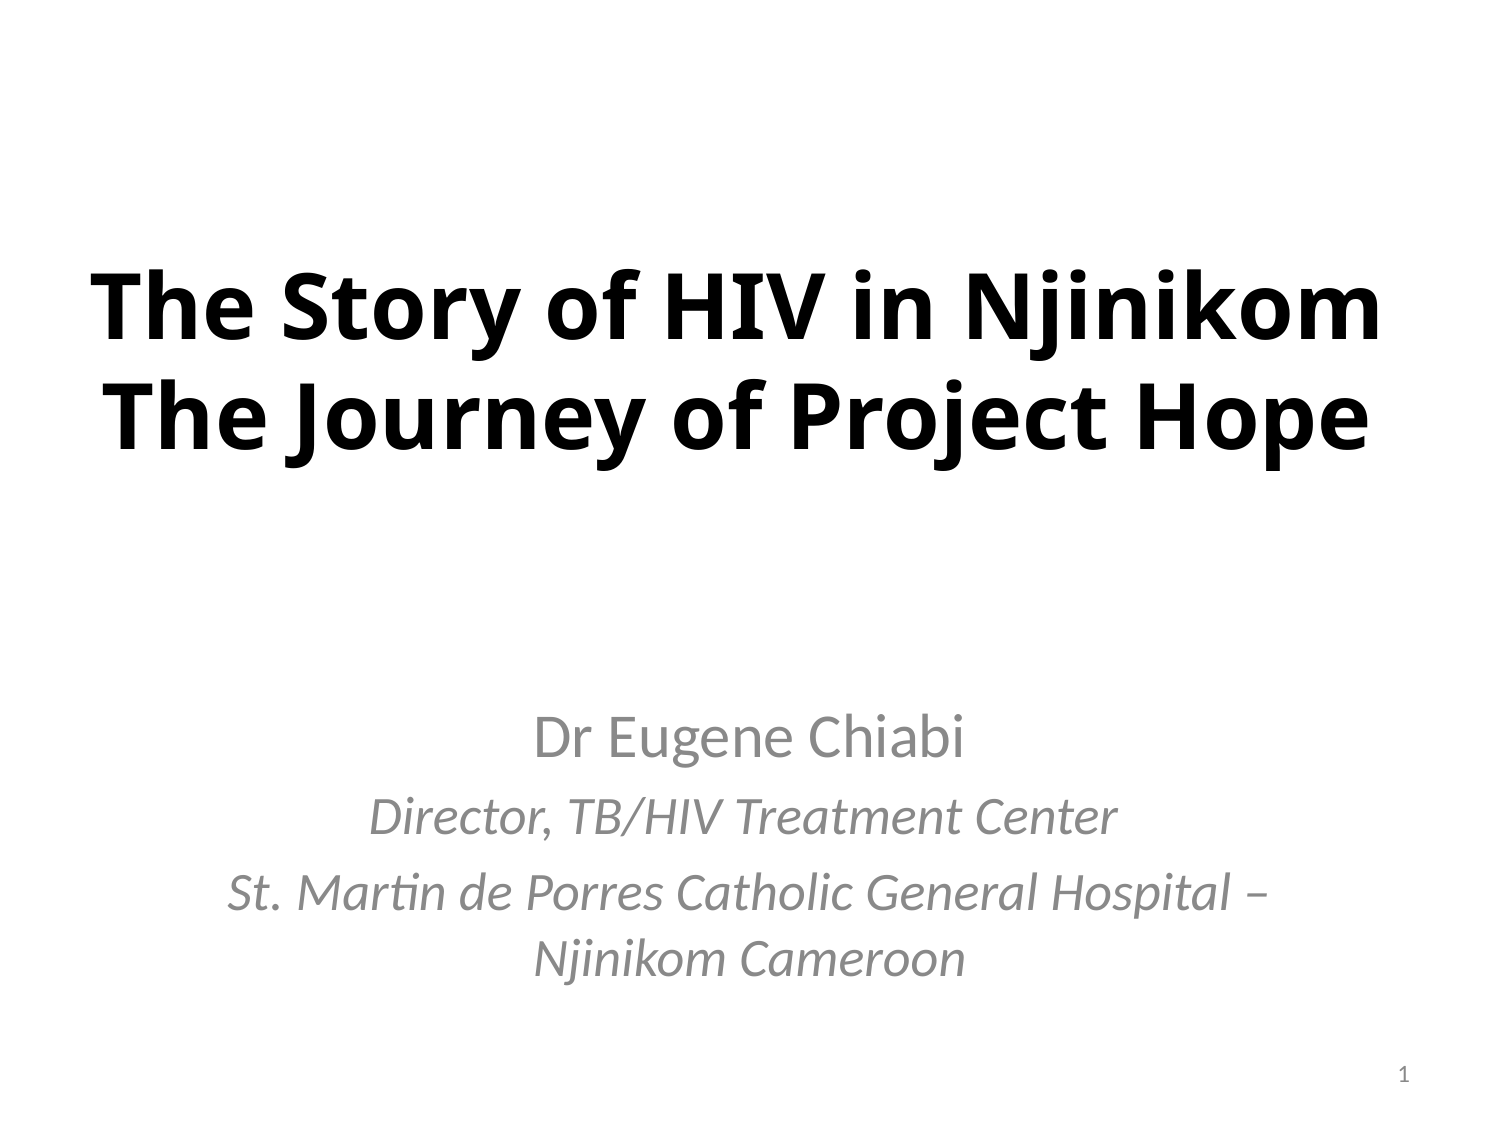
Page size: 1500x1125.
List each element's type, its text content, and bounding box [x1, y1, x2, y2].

title The Story of HIV in Njinikom The Journey of Project Hope [62, 124, 1413, 591]
subtitle Dr Eugene Chiabi Director, TB/HIV Treatment Center St. Martin de Porres Catholic General Hospital – Njinikom Cameroon [199, 687, 1301, 1013]
slide_number 1 [1074, 1042, 1425, 1103]
